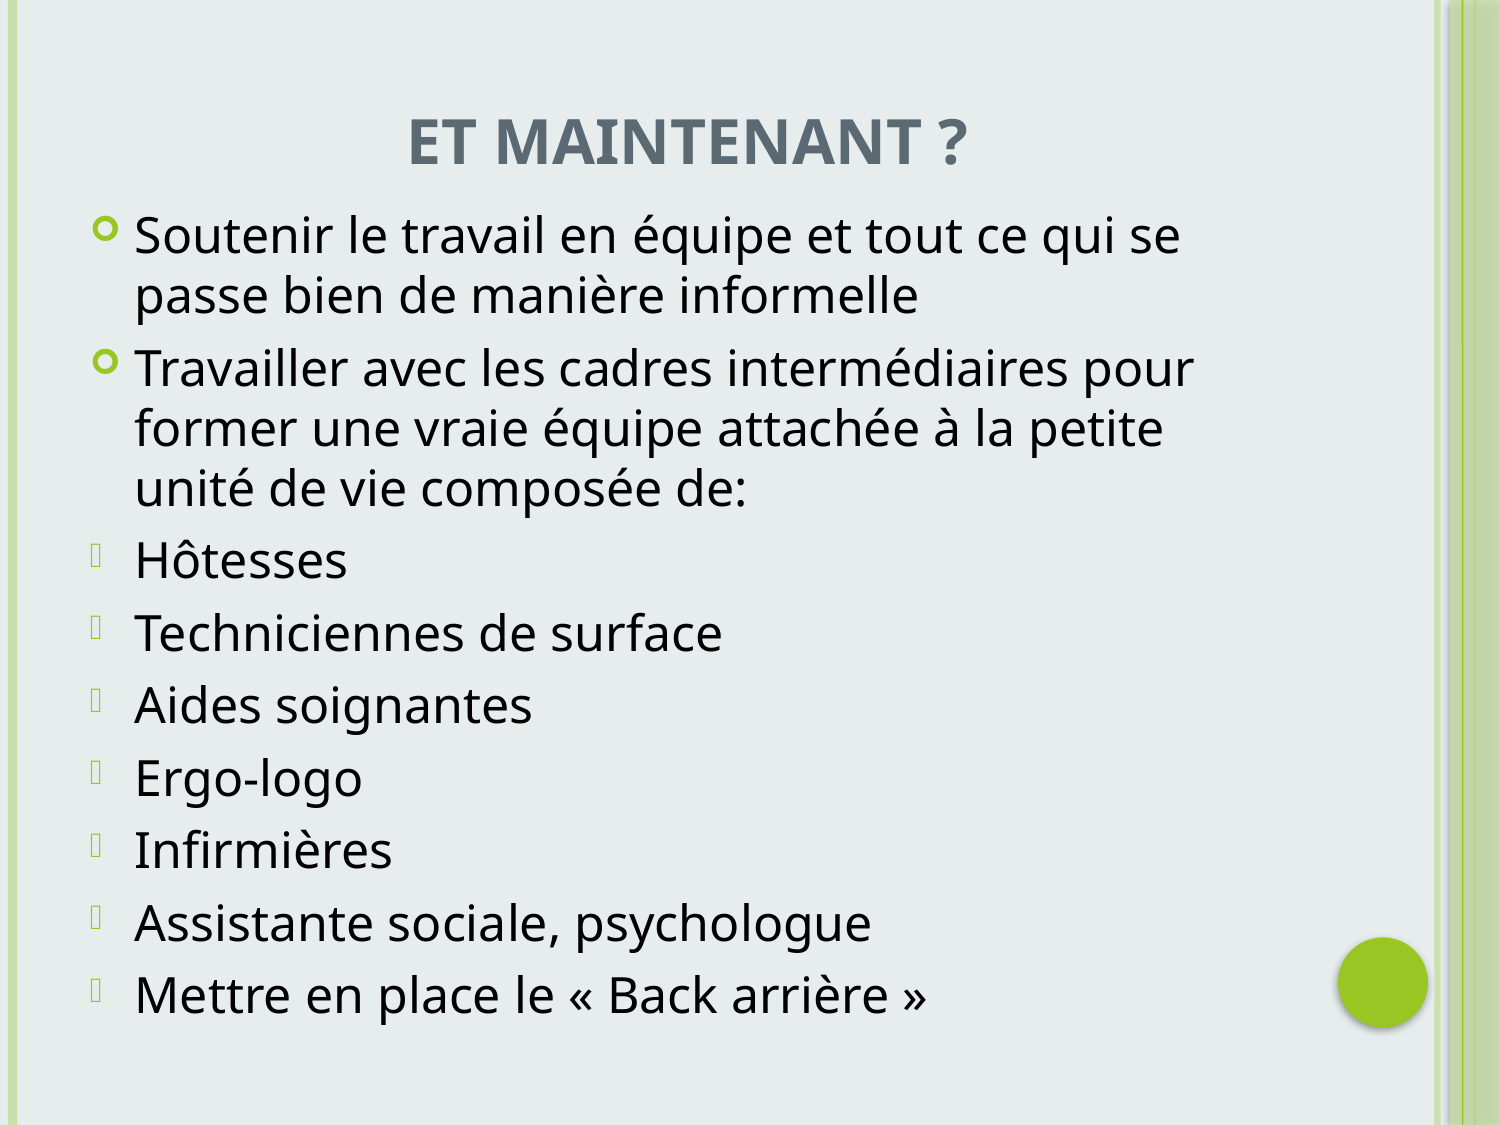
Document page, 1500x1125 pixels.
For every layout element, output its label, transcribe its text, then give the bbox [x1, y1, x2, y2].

title ET MAINTENANT ? [75, 45, 1300, 185]
list Soutenir le travail en équipe et tout ce qui se passe bien de manière informelle Travailler avec les cadres intermédiaires pour former une vraie équipe attachée à la petite unité de vie composée de: Hôtesses Techniciennes de surface Aides soignantes Ergo-logo Infirmières Assistante sociale, psychologue Mettre en place le « Back arrière » [75, 196, 1300, 1062]
